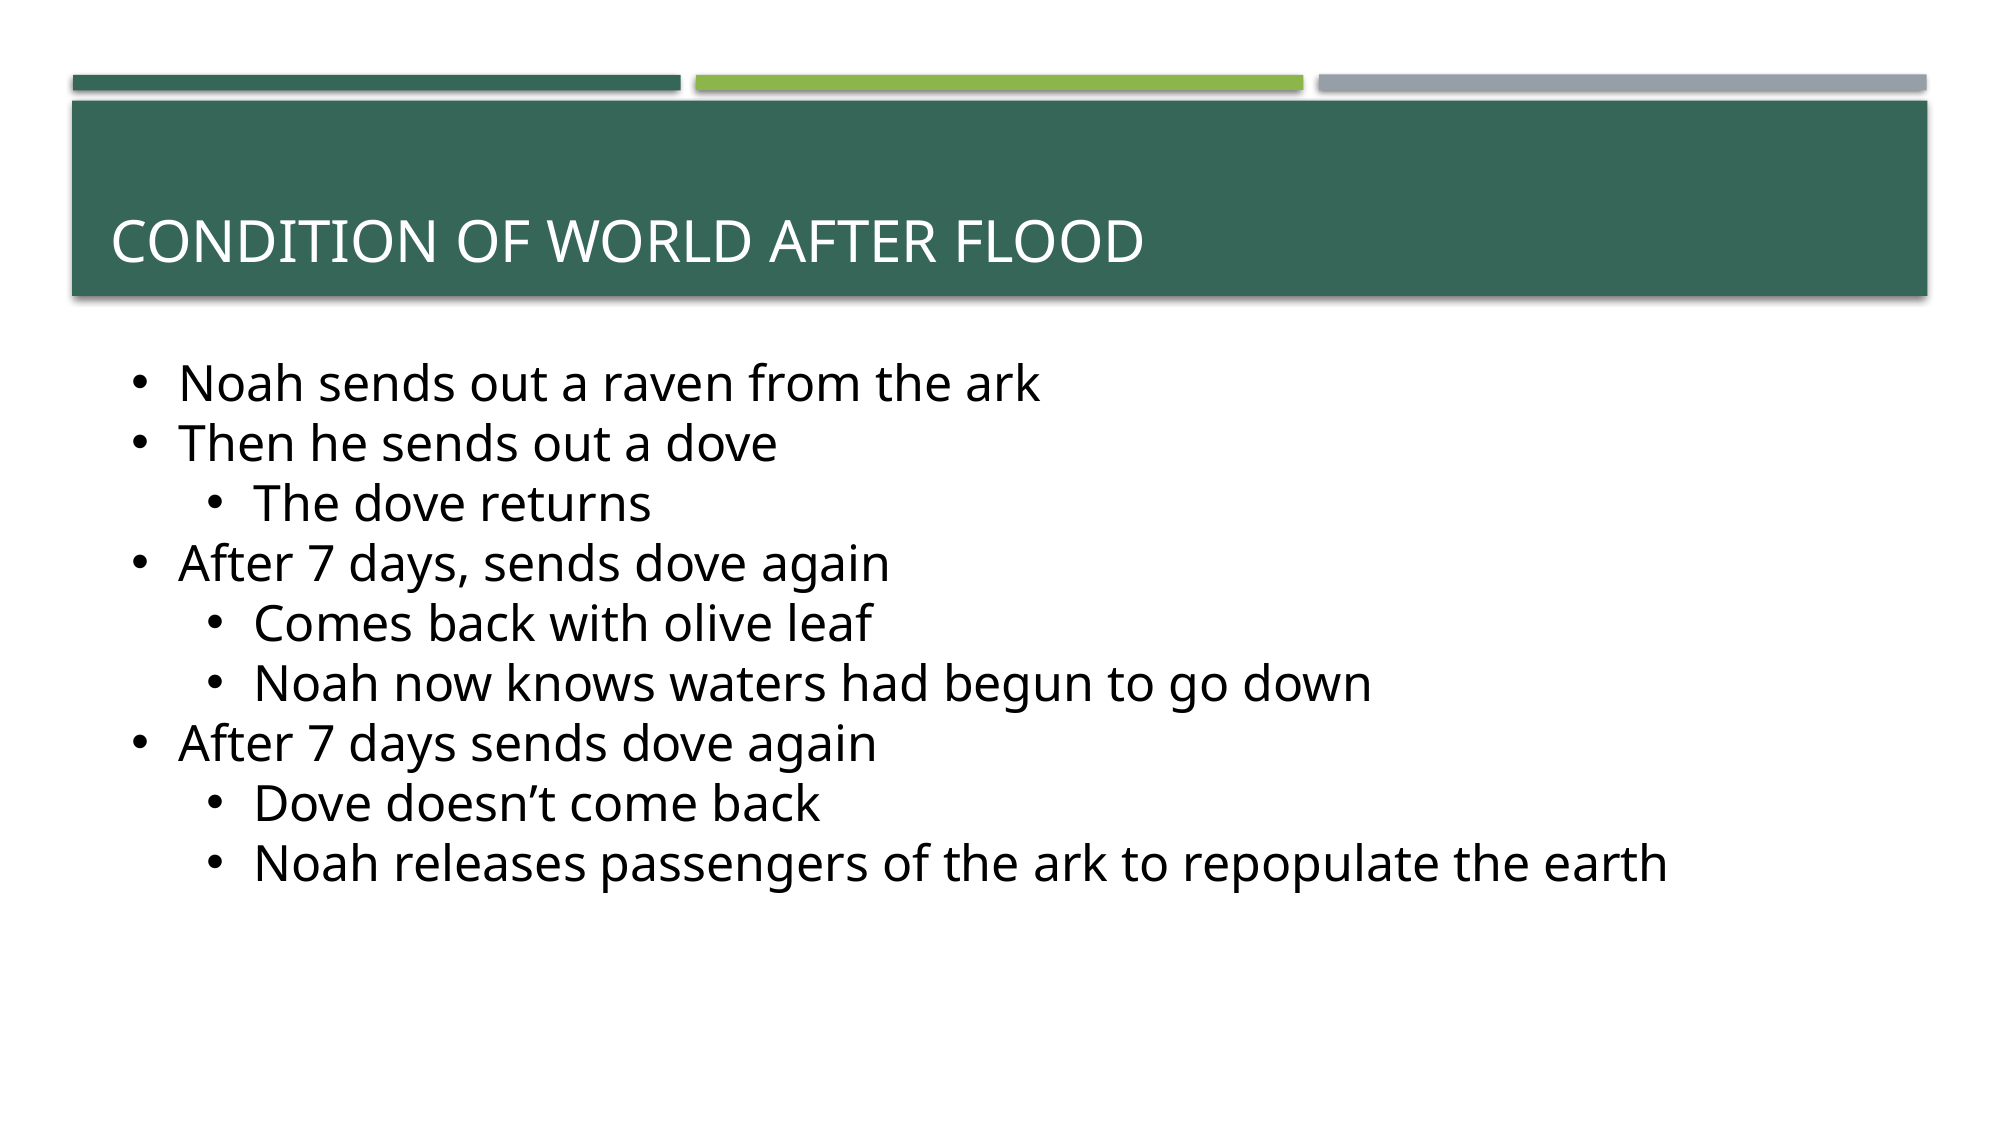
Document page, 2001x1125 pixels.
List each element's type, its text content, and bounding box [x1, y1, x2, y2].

text_box Noah sends out a raven from the ark Then he sends out a dove The dove returns After 7 days, sends dove again Comes back with olive leaf Noah now knows waters had begun to go down After 7 days sends dove again Dove doesn’t come back Noah releases passengers of the ark to repopulate the earth [116, 344, 1834, 900]
title Condition of world after flood [95, 115, 1905, 282]
